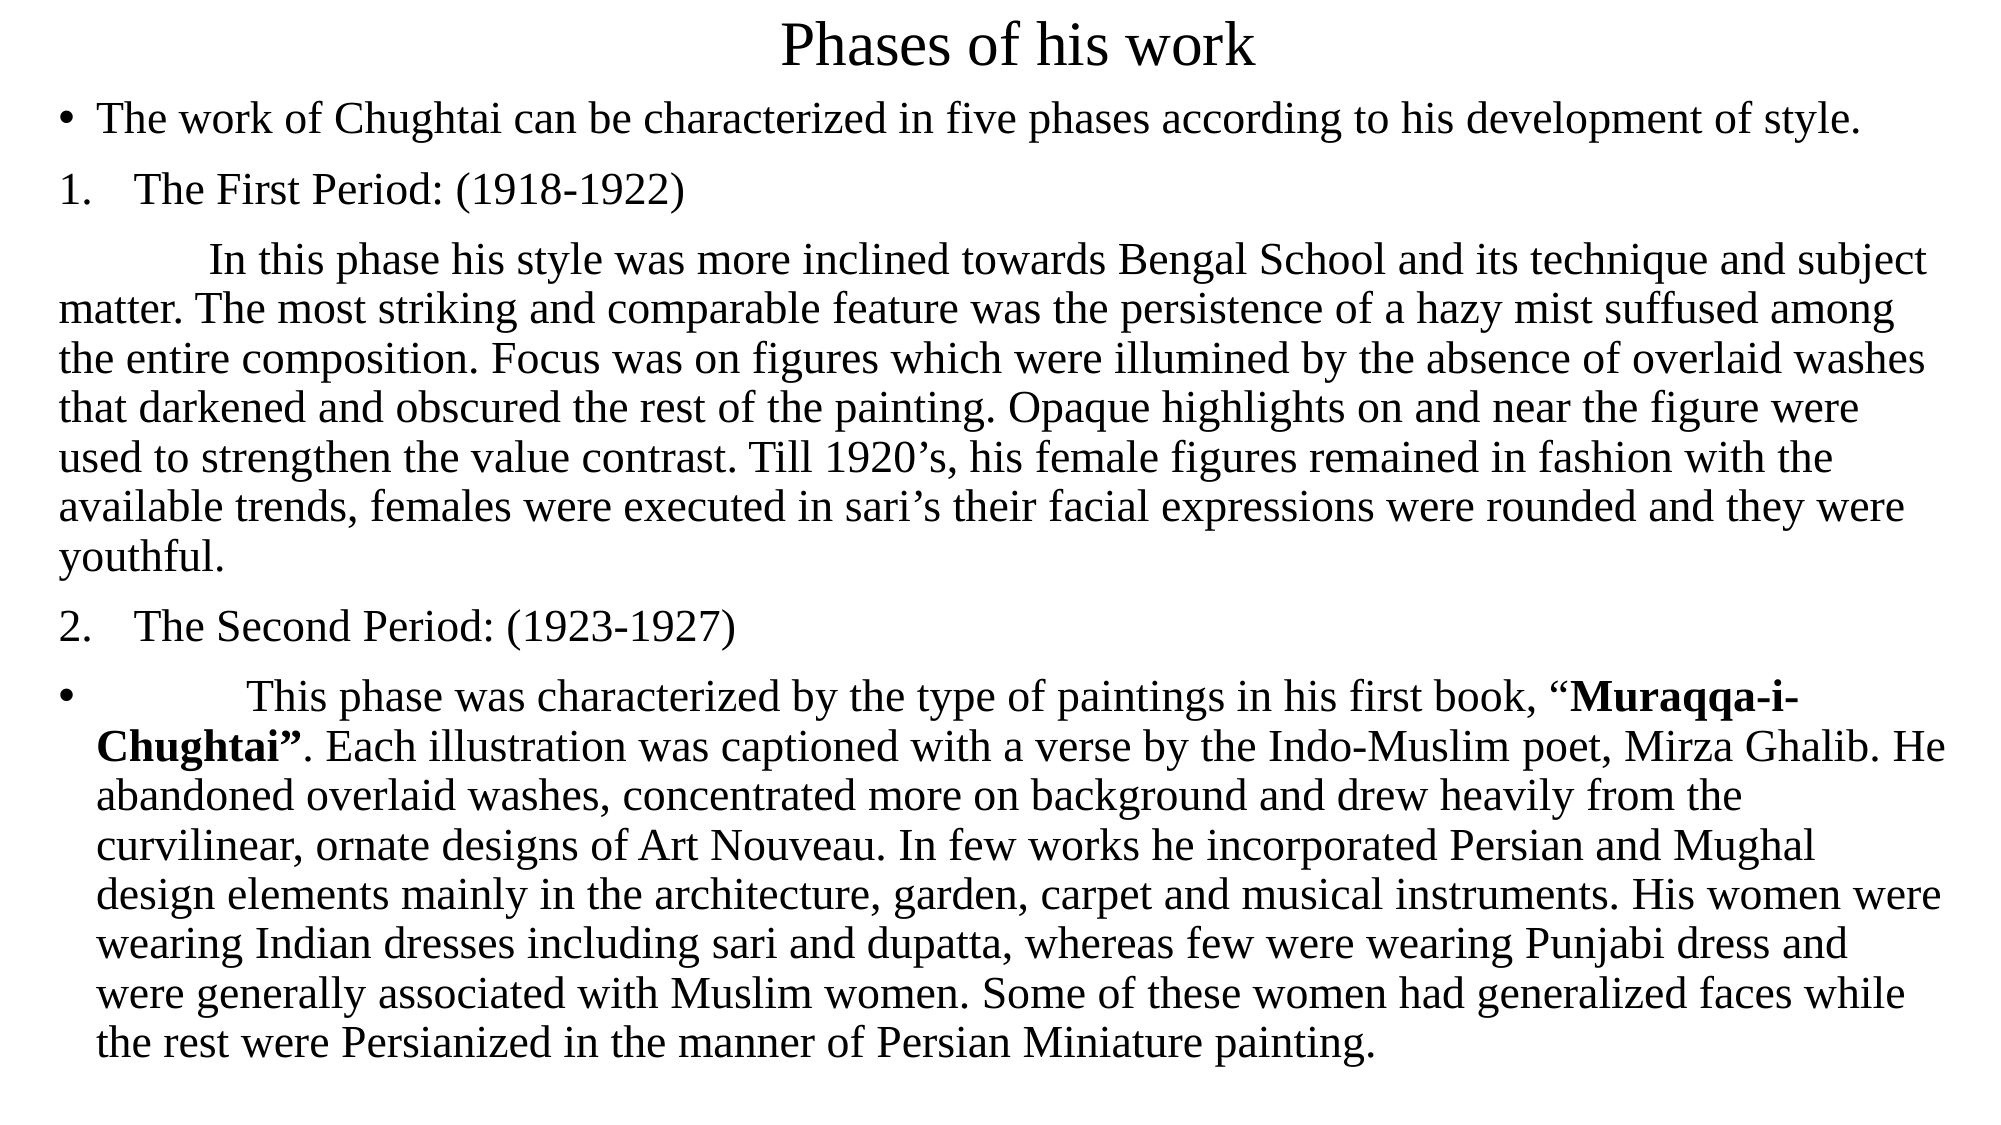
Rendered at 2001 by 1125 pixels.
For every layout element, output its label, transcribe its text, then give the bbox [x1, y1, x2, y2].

list The work of Chughtai can be characterized in five phases according to his development of style. The First Period: (1918-1922) In this phase his style was more inclined towards Bengal School and its technique and subject matter. The most striking and comparable feature was the persistence of a hazy mist suffused among the entire composition. Focus was on figures which were illumined by the absence of overlaid washes that darkened and obscured the rest of the painting. Opaque highlights on and near the figure were used to strengthen the value contrast. Till 1920’s, his female figures remained in fashion with the available trends, females were executed in sari’s their facial expressions were rounded and they were youthful. The Second Period: (1923-1927) This phase was characterized by the type of paintings in his first book, “Muraqqa-i-Chughtai”. Each illustration was captioned with a verse by the Indo-Muslim poet, Mirza Ghalib. He abandoned overlaid washes, concentrated more on background and drew heavily from the curvilinear, ornate designs of Art Nouveau. In few works he incorporated Persian and Mughal design elements mainly in the architecture, garden, carpet and musical instruments. His women were wearing Indian dresses including sari and dupatta, whereas few were wearing Punjabi dress and were generally associated with Muslim women. Some of these women had generalized faces while the rest were Persianized in the manner of Persian Miniature painting. [43, 86, 1963, 1074]
title Phases of his work [173, 3, 1863, 86]
